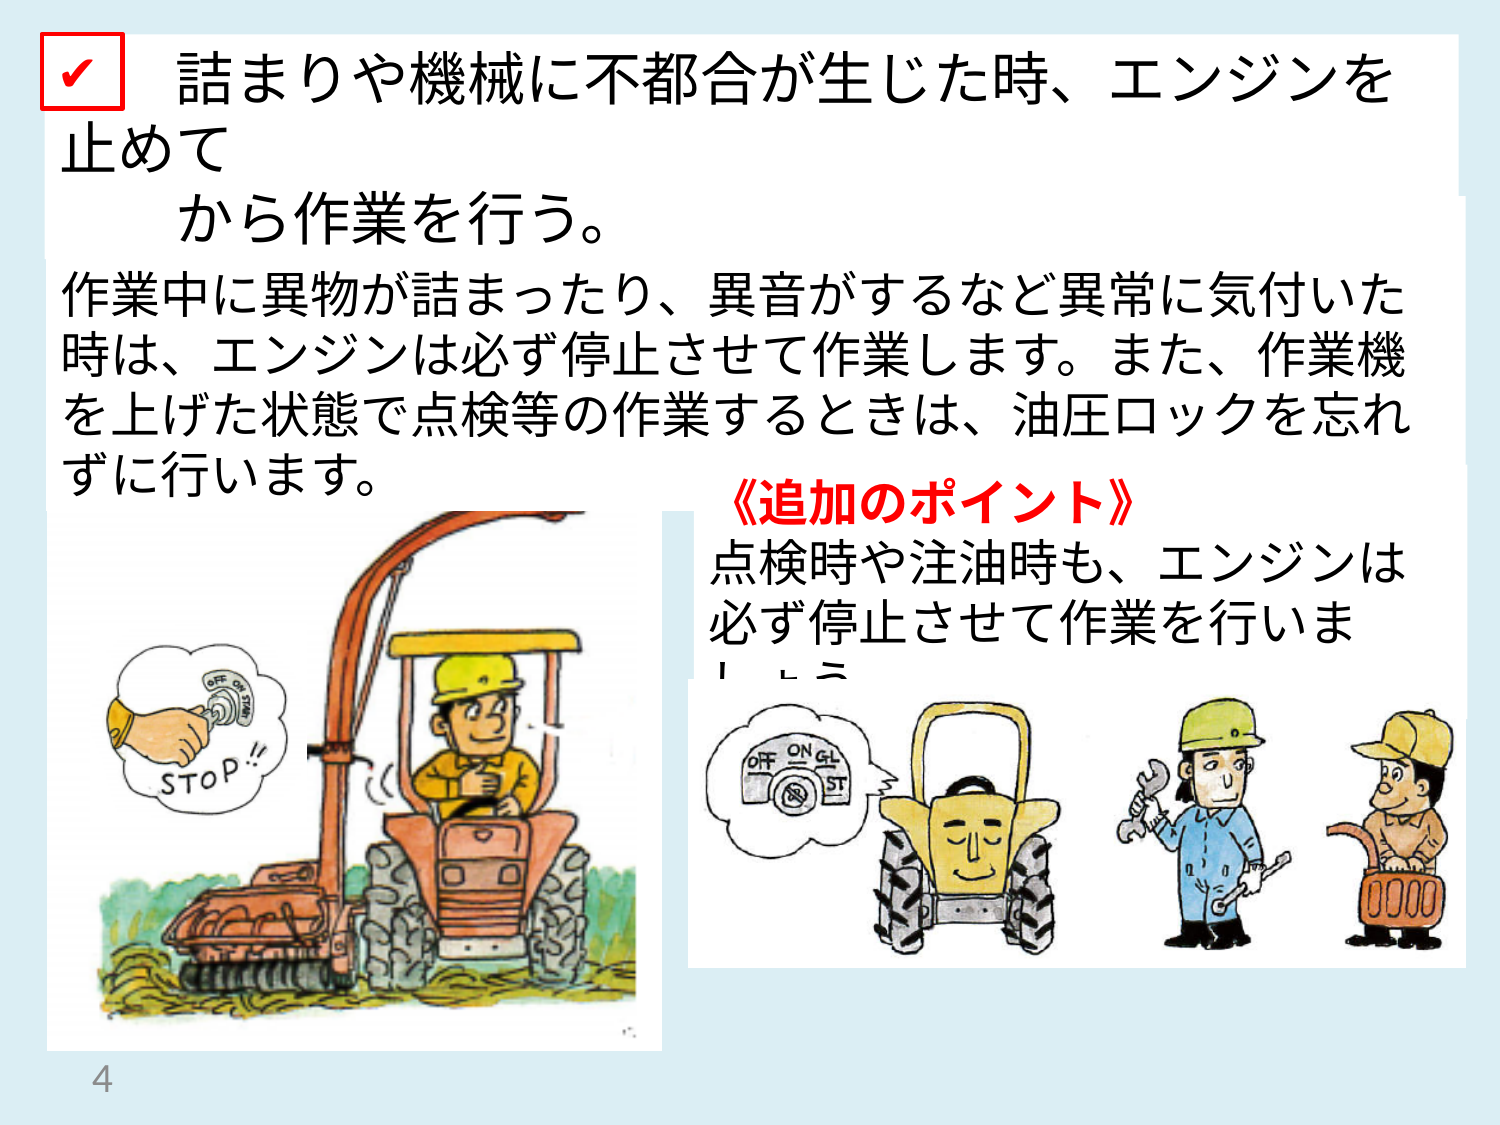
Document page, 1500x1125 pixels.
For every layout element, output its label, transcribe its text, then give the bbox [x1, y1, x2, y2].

text_box 詰まりや機械に不都合が生じた時、エンジンを止めて から作業を行う。 [44, 34, 1459, 260]
slide_number 156 [76, 1045, 1425, 1106]
picture [47, 464, 662, 1051]
text_box ✔ [41, 33, 123, 109]
picture [688, 679, 1466, 969]
text_box 《改善のポイント》 作業中に異物が詰まったり、異音がするなど異常に気付いた時は、エンジンは必ず停止させて作業します。また、作業機を上げた状態で点検等の作業するときは、油圧ロックを忘れずに行います。 [46, 196, 1466, 511]
text_box 《追加のポイント》 点検時や注油時も、エンジンは必ず停止させて作業を行いましょう。 [693, 464, 1468, 679]
